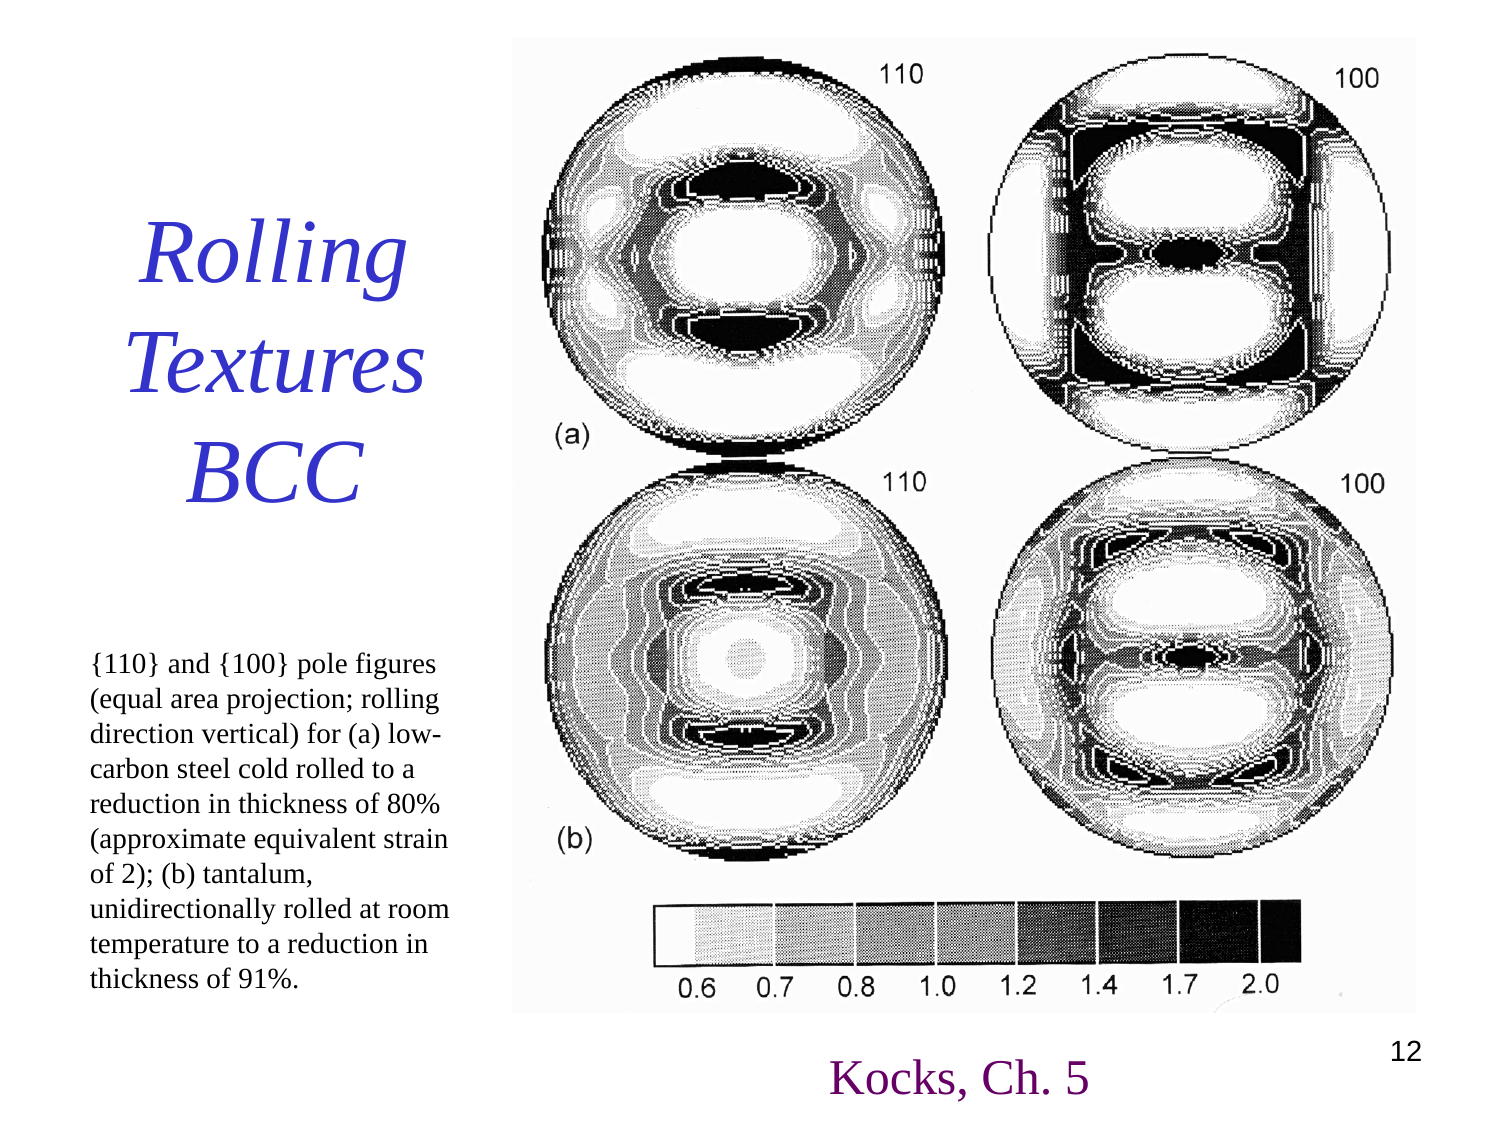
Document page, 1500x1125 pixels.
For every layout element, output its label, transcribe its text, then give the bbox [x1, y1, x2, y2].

slide_number 12 [1125, 1025, 1438, 1100]
text_box {110} and {100} pole figures (equal area projection; rolling direction vertical) for (a) low-carbon steel cold rolled to a reduction in thickness of 80% (approximate equivalent strain of 2); (b) tantalum, unidirectionally rolled at room temperature to a reduction in thickness of 91%. [75, 637, 491, 1002]
title Rolling Textures BCC [62, 99, 488, 613]
text_box Kocks, Ch. 5 [814, 1036, 1105, 1112]
picture [512, 37, 1416, 1013]
